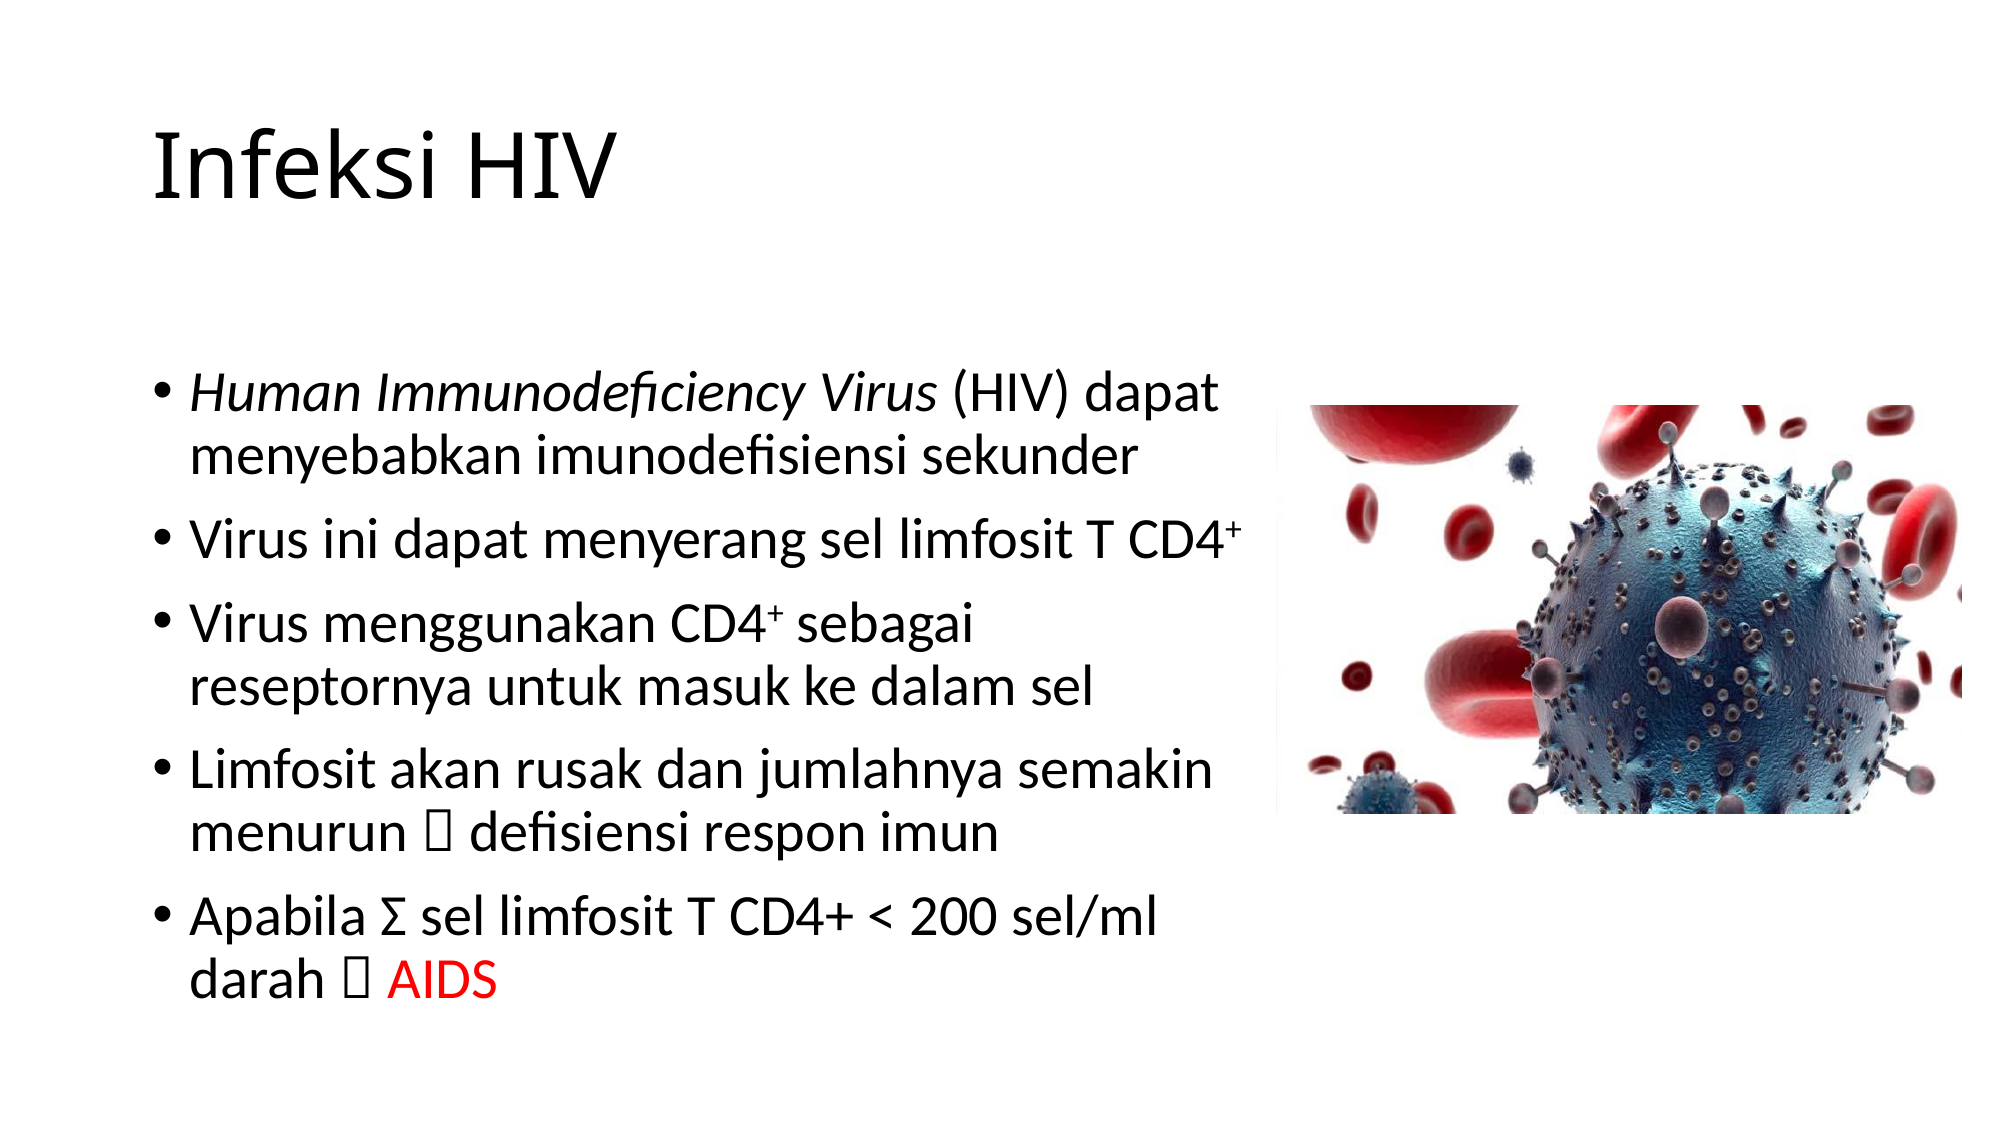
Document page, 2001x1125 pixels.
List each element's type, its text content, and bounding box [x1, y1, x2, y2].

list Human Immunodeficiency Virus (HIV) dapat menyebabkan imunodefisiensi sekunder Virus ini dapat menyerang sel limfosit T CD4+ Virus menggunakan CD4+ sebagai reseptornya untuk masuk ke dalam sel Limfosit akan rusak dan jumlahnya semakin menurun  defisiensi respon imun Apabila Σ sel limfosit T CD4+ < 200 sel/ml darah  AIDS [137, 353, 1277, 1068]
title Infeksi HIV [137, 59, 1863, 278]
picture [1276, 405, 1962, 814]
